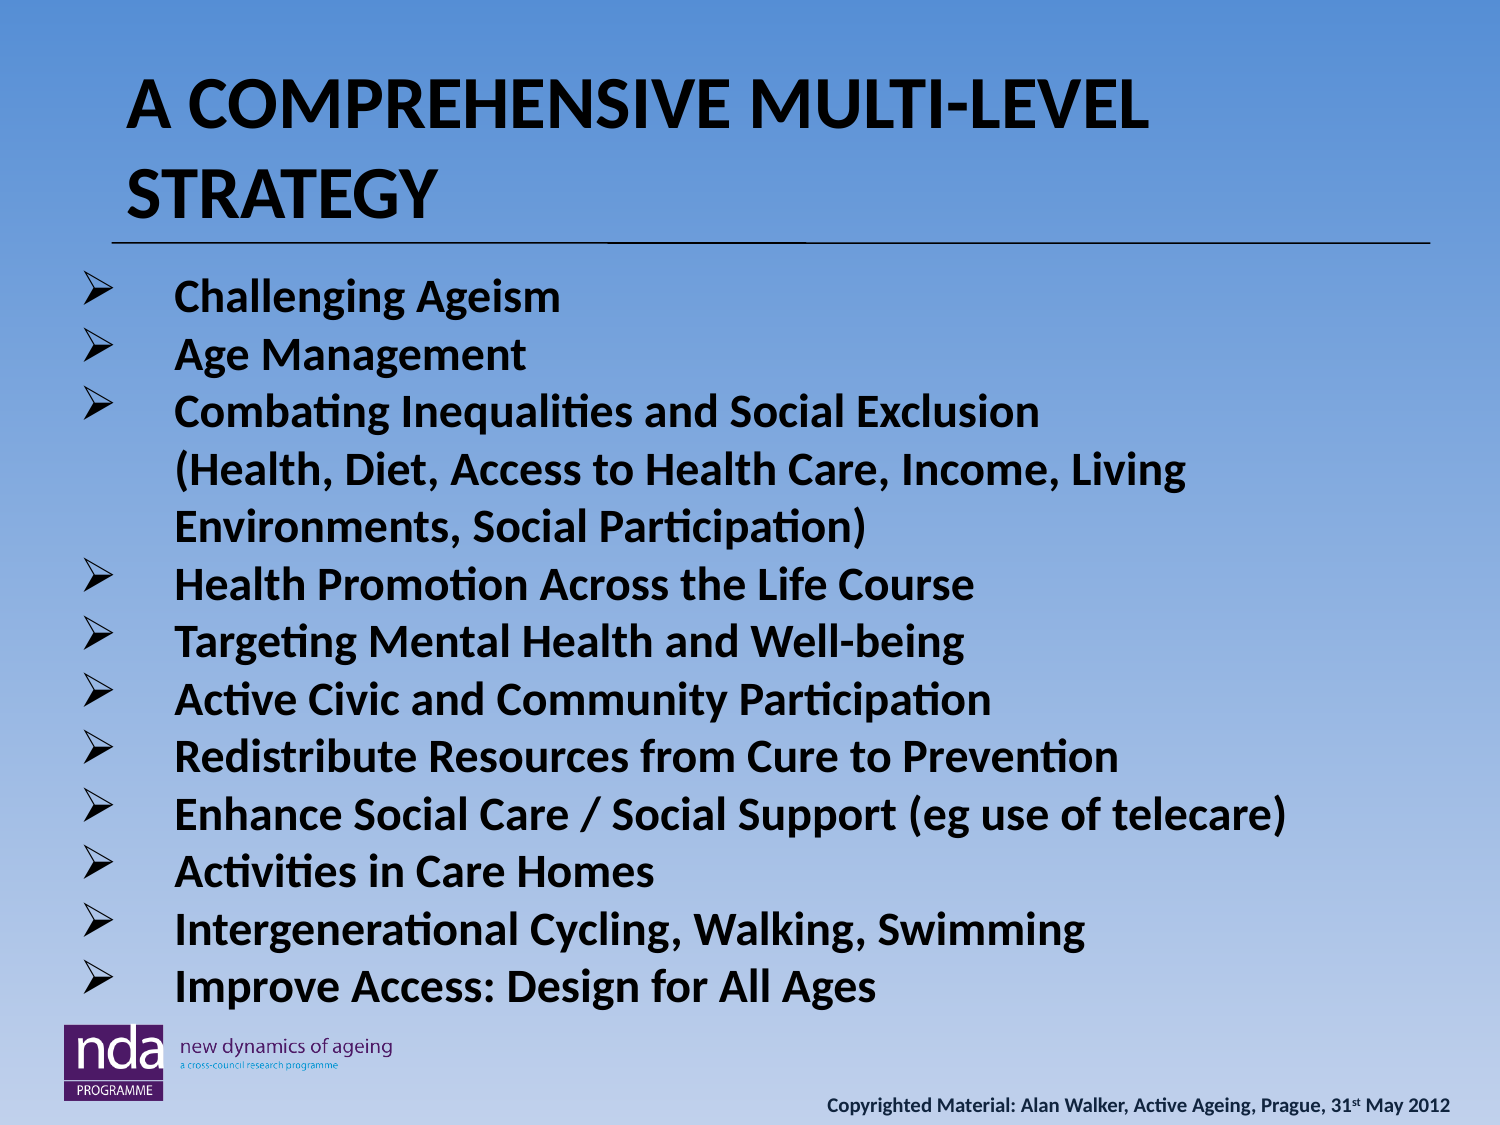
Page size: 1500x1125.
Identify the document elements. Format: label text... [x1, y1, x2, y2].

text_box A COMPREHENSIVE MULTI-LEVEL STRATEGY [111, 45, 1455, 241]
picture [64, 1023, 393, 1102]
text_box Challenging Ageism Age Management Combating Inequalities and Social Exclusion (Health, Diet, Access to Health Care, Income, Living Environments, Social Participation) Health Promotion Across the Life Course Targeting Mental Health and Well-being Active Civic and Community Participation Redistribute Resources from Cure to Prevention Enhance Social Care / Social Support (eg use of telecare) Activities in Care Homes Intergenerational Cycling, Walking, Swimming Improve Access: Design for All Ages [64, 257, 1500, 1020]
text_box Copyrighted Material: Alan Walker, Active Ageing, Prague, 31st May 2012 [812, 1084, 1500, 1125]
